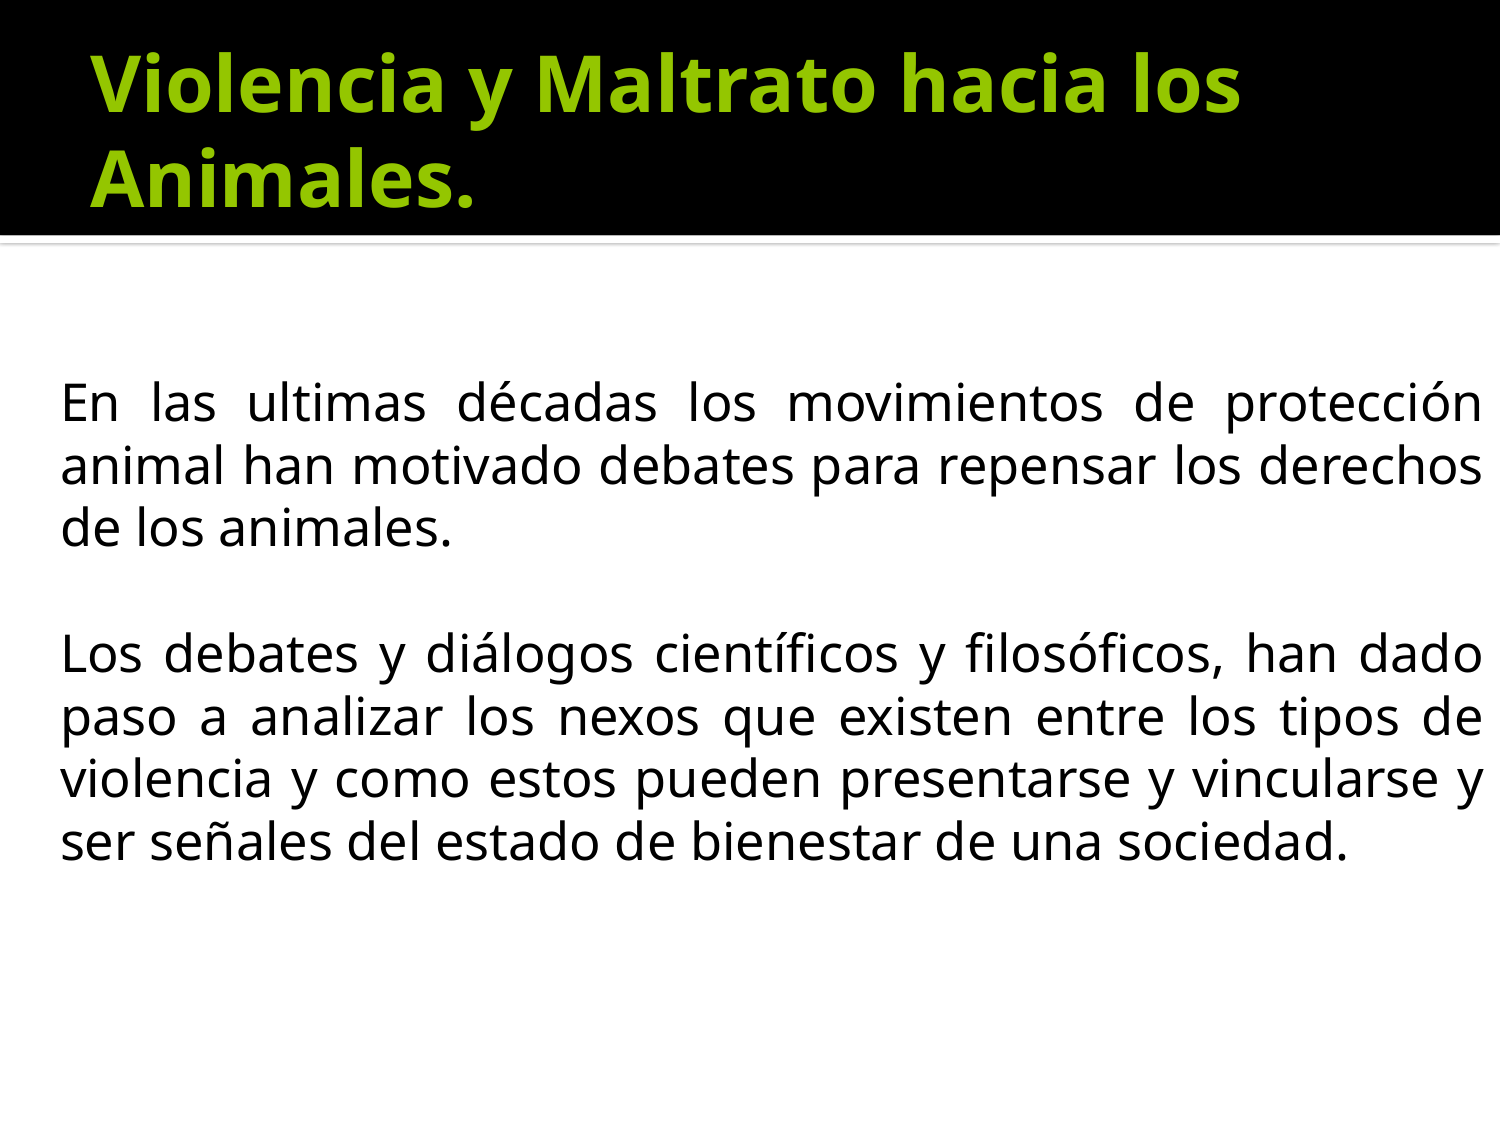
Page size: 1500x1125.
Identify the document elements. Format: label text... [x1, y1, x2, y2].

title Violencia y Maltrato hacia los Animales. [75, 25, 1425, 231]
list En las ultimas décadas los movimientos de protección animal han motivado debates para repensar los derechos de los animales. Los debates y diálogos científicos y filosóficos, han dado paso a analizar los nexos que existen entre los tipos de violencia y como estos pueden presentarse y vincularse y ser señales del estado de bienestar de una sociedad. [34, 291, 1500, 1125]
